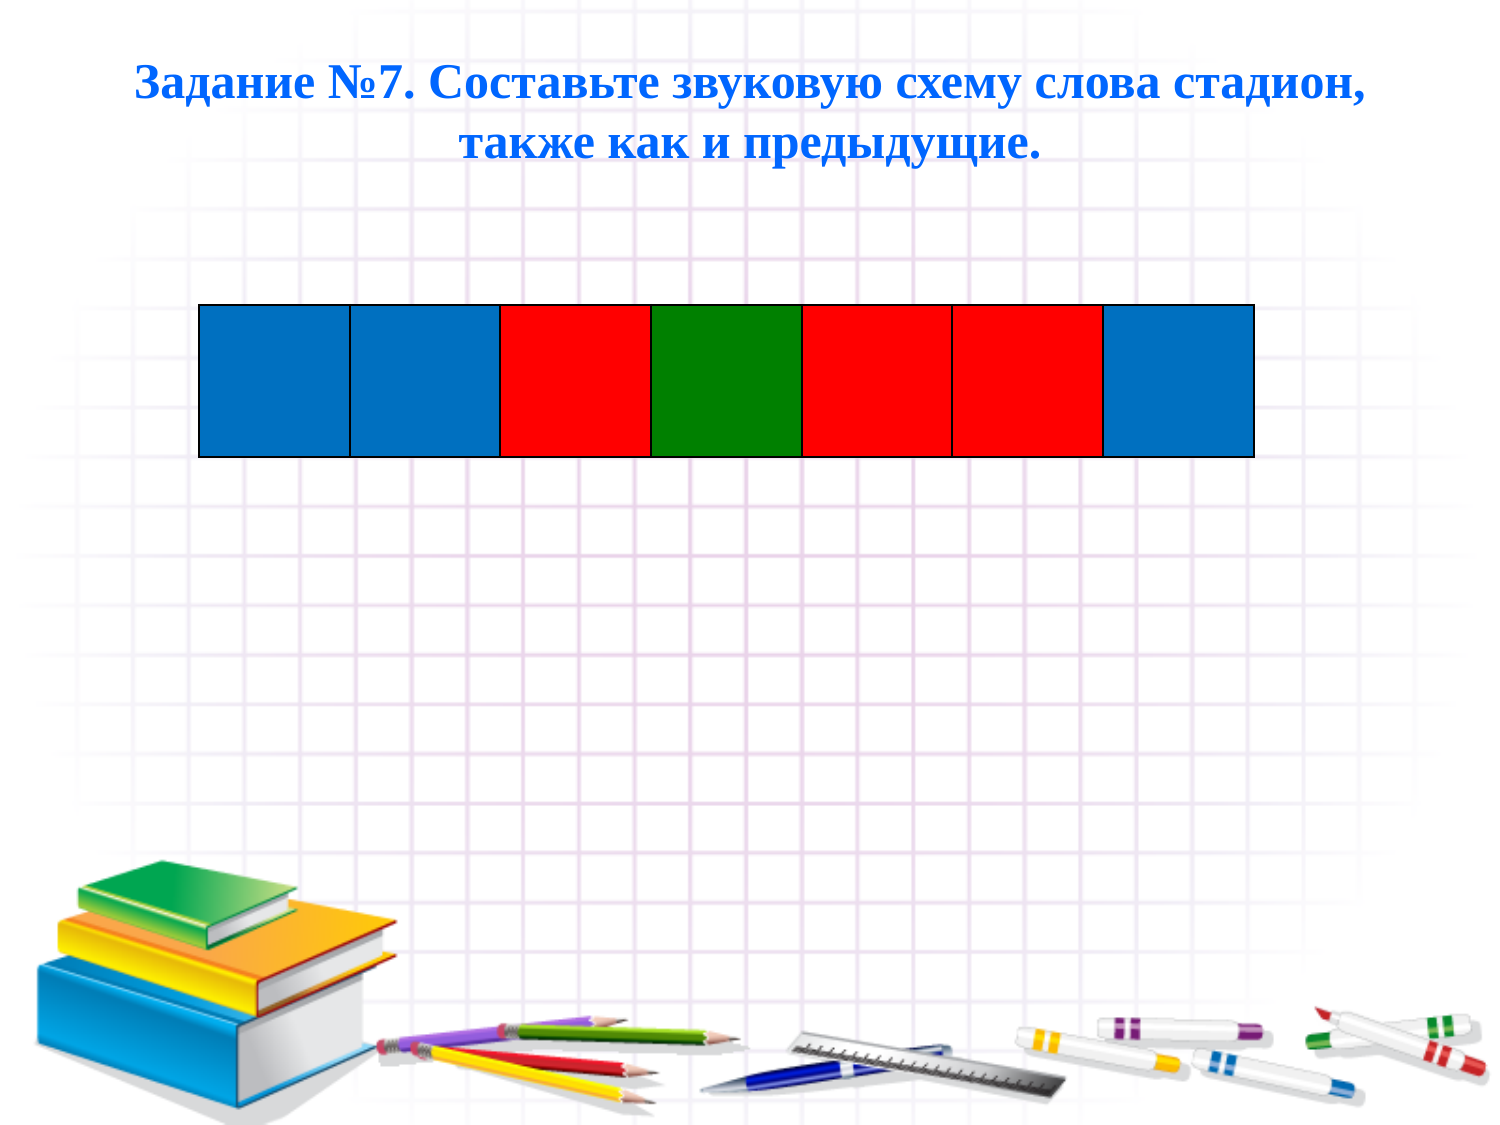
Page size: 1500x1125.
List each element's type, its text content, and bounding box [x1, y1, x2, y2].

table_header [652, 306, 801, 456]
title Задание №7. Составьте звуковую схему слова стадион, также как и предыдущие. [75, 45, 1425, 233]
table_header [803, 306, 951, 456]
table_header [351, 306, 499, 456]
table_header [1104, 306, 1253, 456]
table_header [200, 306, 349, 456]
table_header [953, 306, 1102, 456]
picture [0, 0, 1500, 1125]
table_header [501, 306, 650, 456]
